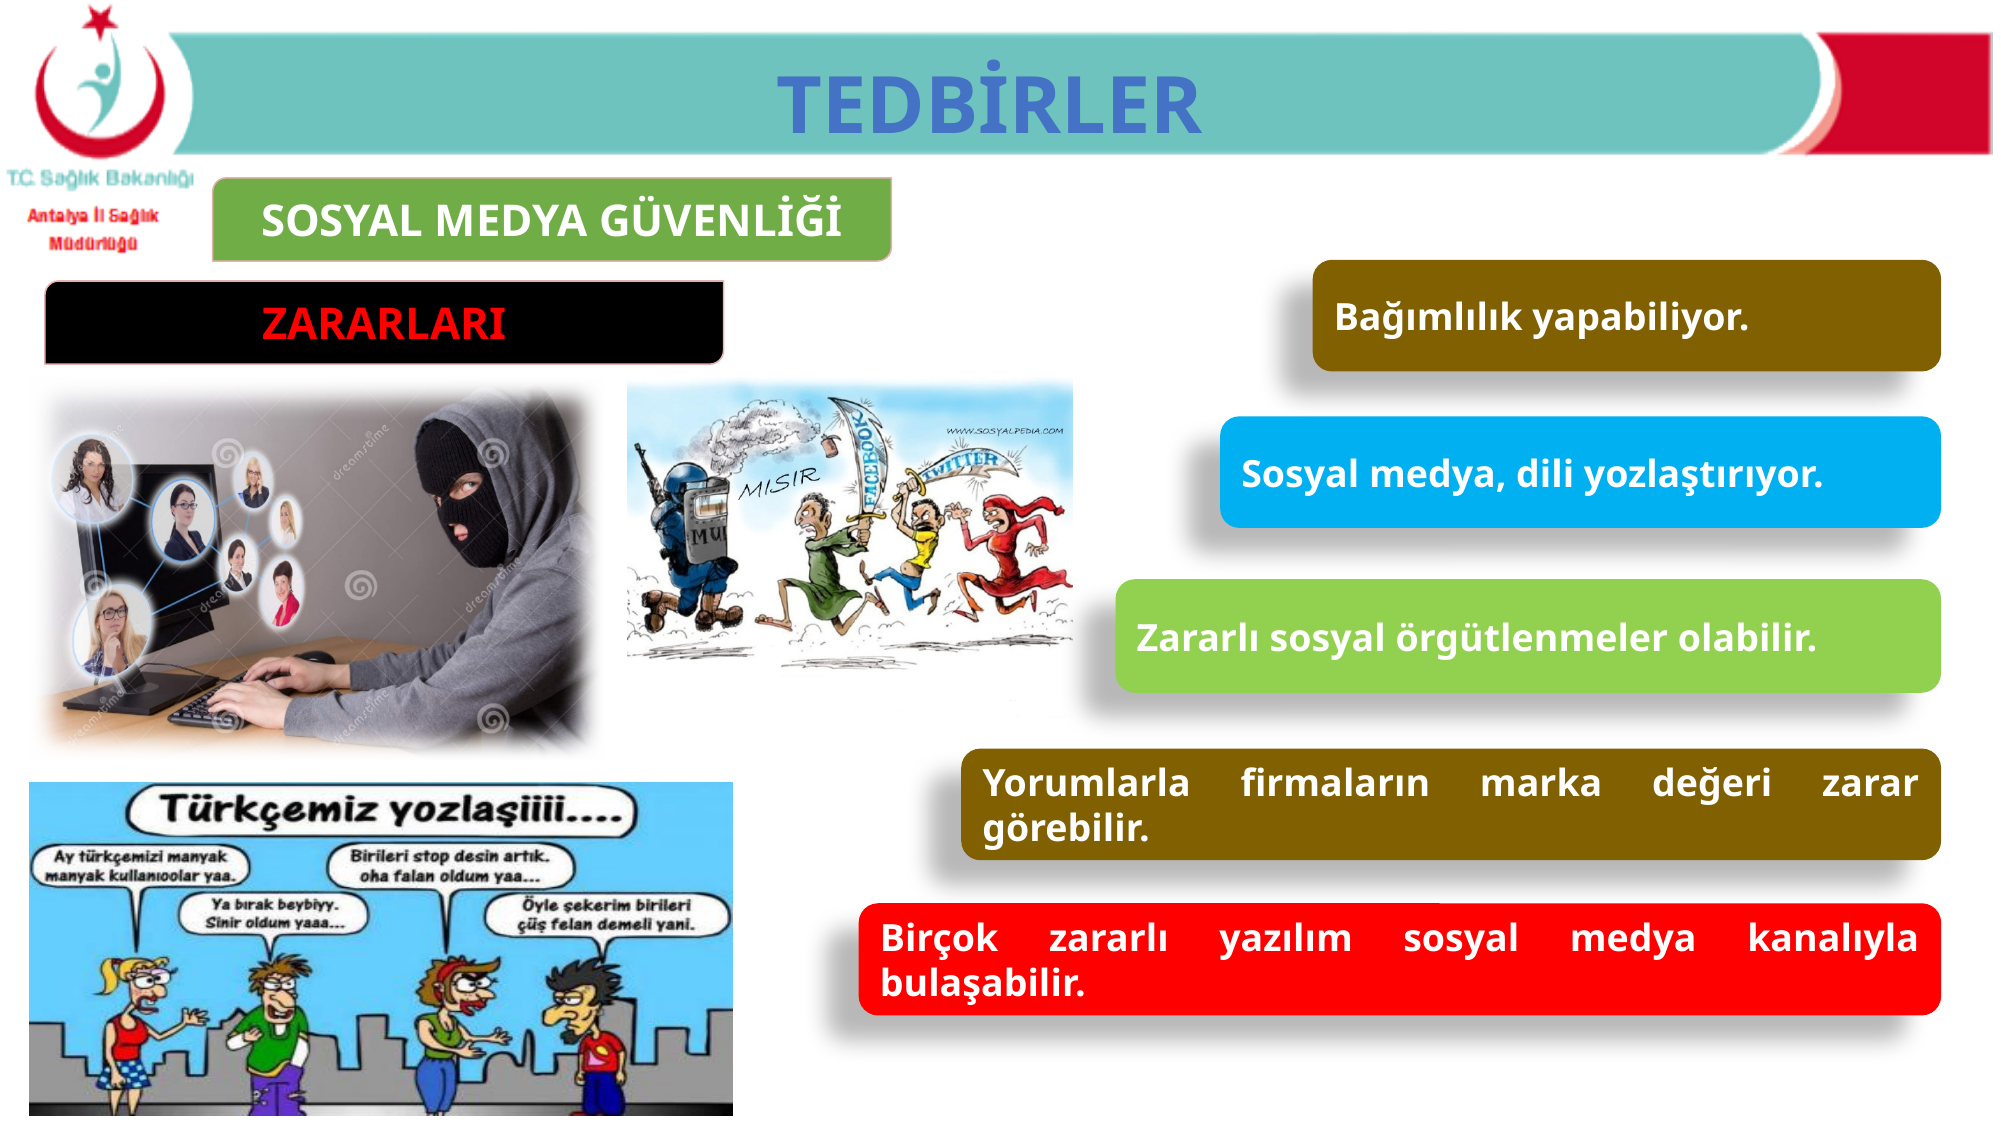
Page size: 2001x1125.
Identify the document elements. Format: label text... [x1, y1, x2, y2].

text_box ZARARLARI [44, 280, 724, 365]
picture [627, 377, 1073, 718]
text_box Bağımlılık yapabiliyor. [1312, 271, 1942, 372]
picture [29, 377, 604, 761]
text_box Zararlı sosyal örgütlenmeler olabilir. [1115, 579, 1942, 693]
text_box Yorumlarla firmaların marka değeri zarar görebilir. [961, 748, 1942, 861]
picture [0, 0, 1993, 271]
picture [29, 782, 733, 1116]
text_box Sosyal medya, dili yozlaştırıyor. [1220, 416, 1942, 528]
text_box Birçok zararlı yazılım sosyal medya kanalıyla bulaşabilir. [858, 903, 1942, 1016]
